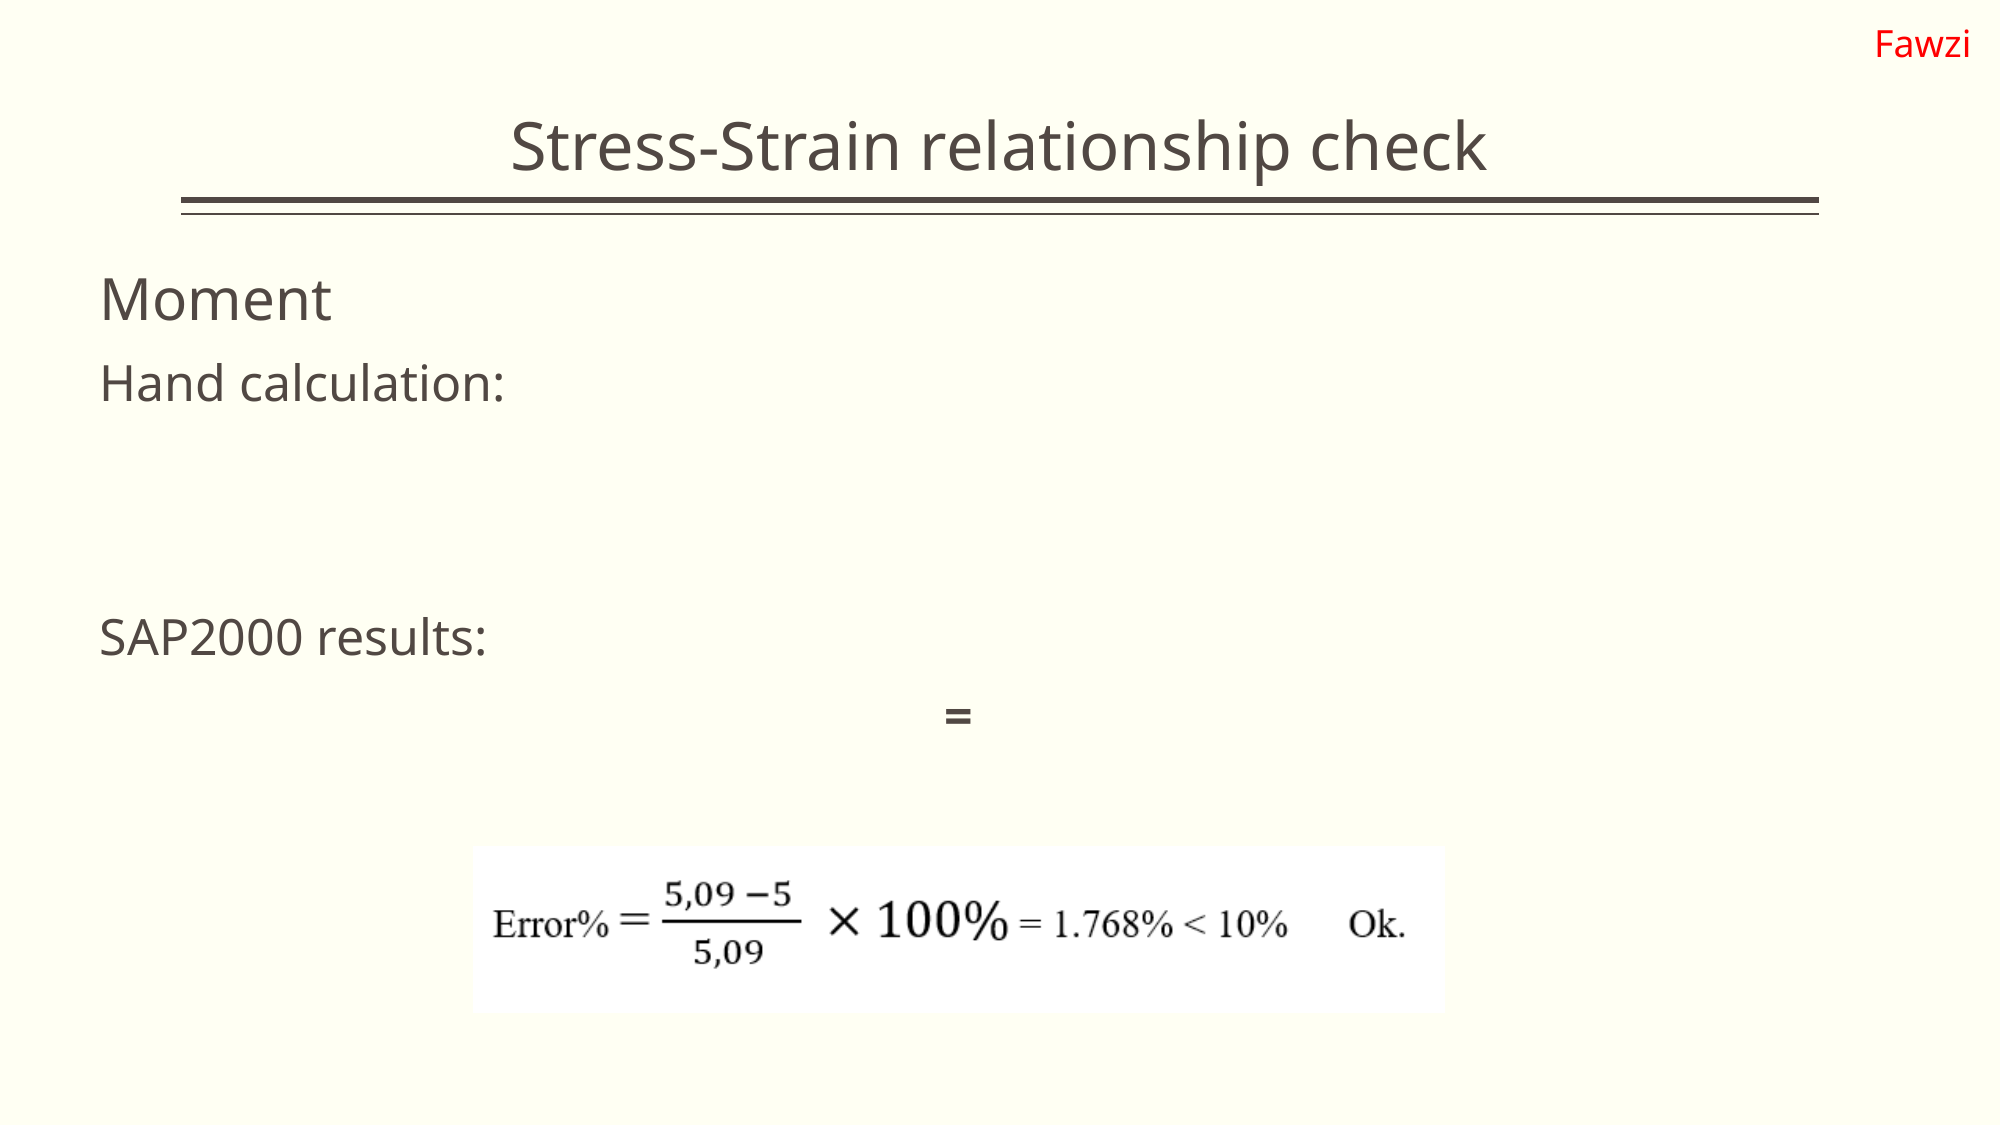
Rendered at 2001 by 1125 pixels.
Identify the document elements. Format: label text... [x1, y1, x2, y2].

title Stress-Strain relationship check [181, 12, 1819, 193]
text_box Fawzi [1859, 12, 1987, 73]
picture [473, 846, 1445, 1013]
